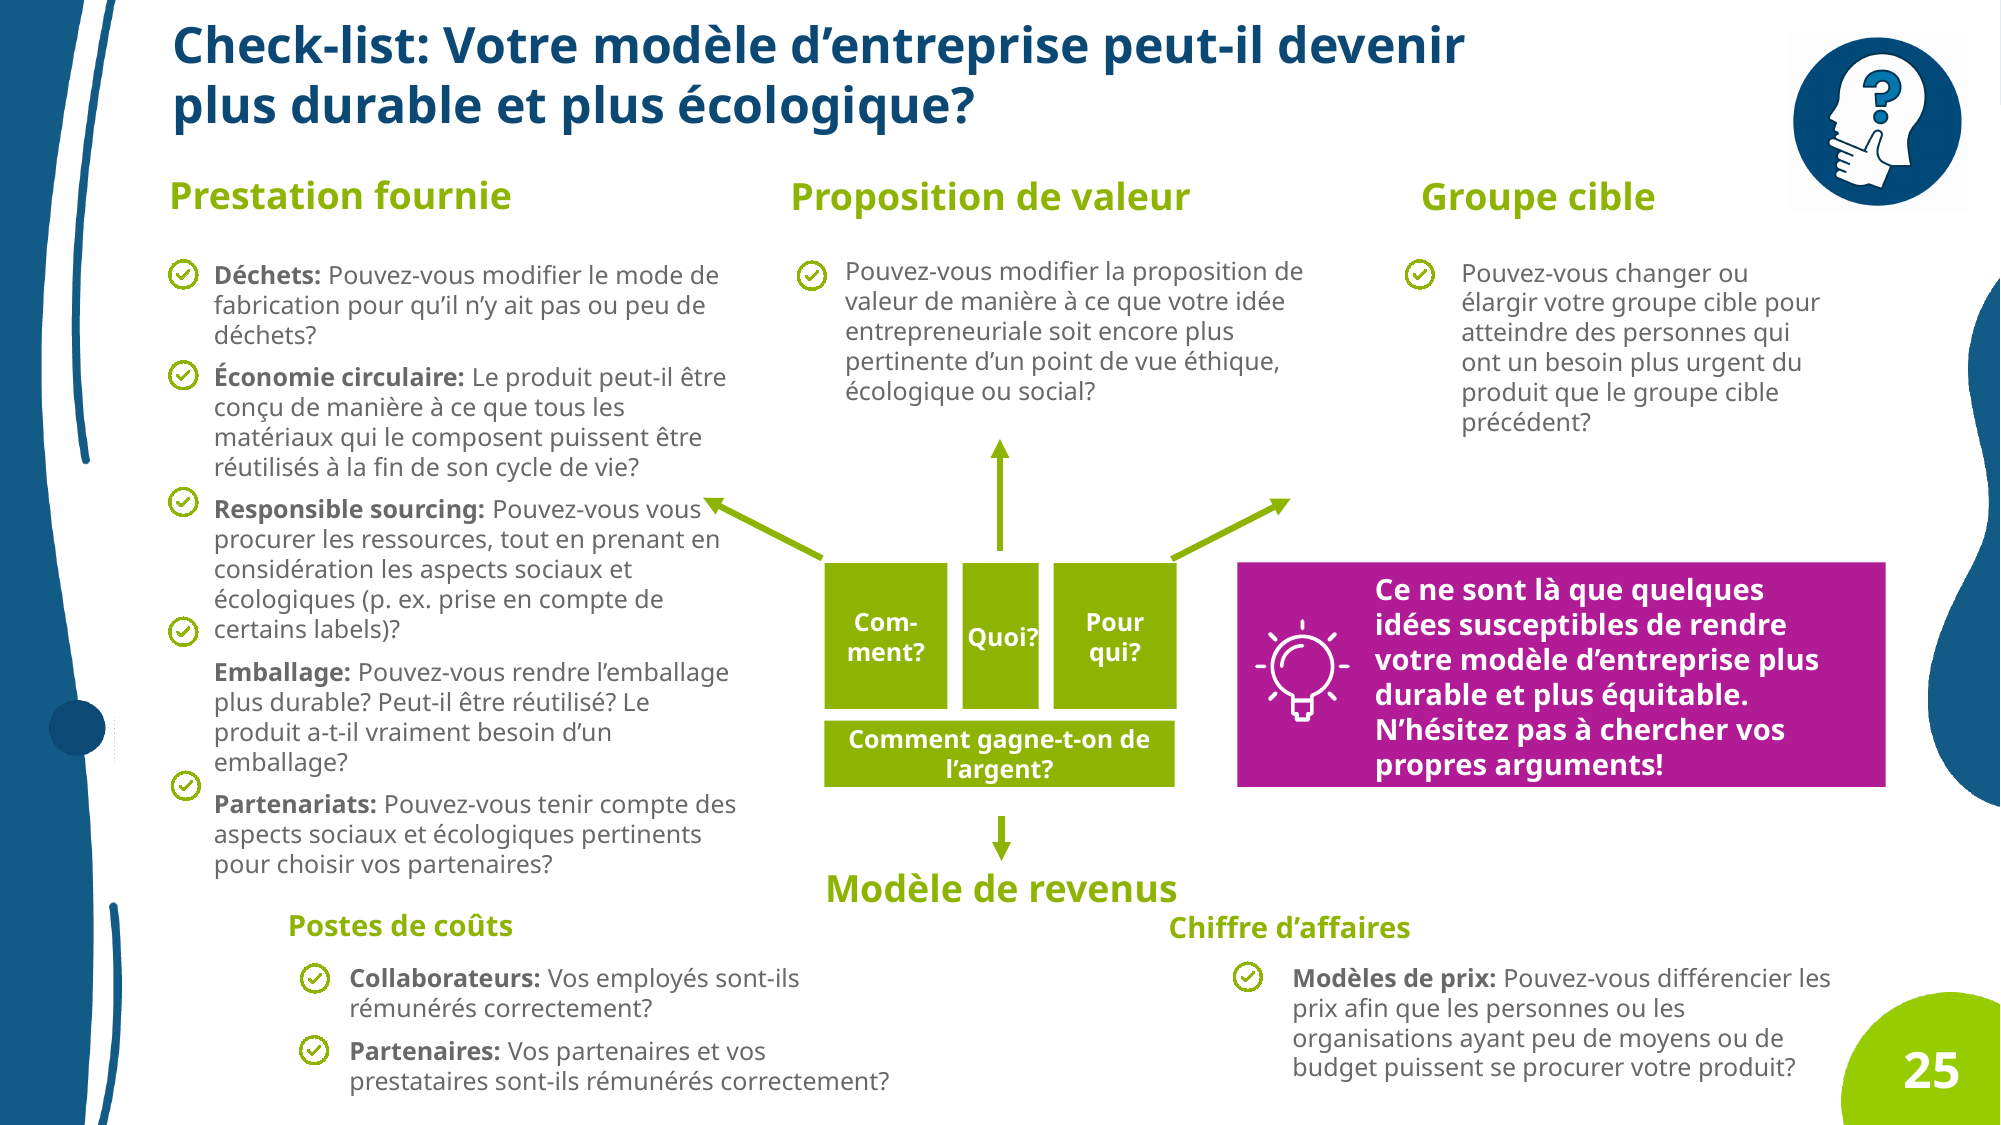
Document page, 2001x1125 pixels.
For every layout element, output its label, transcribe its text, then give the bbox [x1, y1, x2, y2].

text_box [1236, 561, 1887, 788]
text_box Check-list: Votre modèle d’entreprise peut-il devenir plus durable et plus écologique? [157, 0, 1541, 165]
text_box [1171, 498, 1291, 560]
text_box [1233, 961, 1263, 992]
slide_number 25 [1888, 1042, 1976, 1103]
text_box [824, 562, 1177, 788]
text_box [168, 616, 199, 647]
text_box Modèle de revenus [810, 857, 1193, 918]
picture [1902, 277, 2000, 807]
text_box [1761, 0, 2000, 210]
text_box Postes de coûts [273, 900, 529, 950]
text_box [171, 770, 201, 801]
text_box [703, 497, 823, 559]
text_box Ce ne sont là que quelques idées susceptibles de rendre votre modèle d’entreprise plus durable et plus équitable. N’hésitez pas à chercher vos propres arguments! [1360, 563, 1861, 789]
text_box [300, 963, 330, 994]
text_box [168, 259, 199, 290]
text_box [1405, 259, 1435, 290]
text_box Chiffre d’affaires [1153, 902, 1427, 952]
text_box Pouvez-vous changer ou élargir votre groupe cible pour atteindre des personnes qui ont un besoin plus urgent du produit que le groupe cible précédent? [1446, 249, 1842, 444]
text_box [797, 260, 827, 291]
text_box [168, 360, 199, 390]
picture [0, 0, 158, 1125]
text_box Déchets: Pouvez-vous modifier le mode de fabrication pour qu’il n’y ait pas ou peu de déchets? Économie circulaire: Le produit peut-il être conçu de manière à ce que tous les matériaux qui le composent puissent être réutilisés à la fin de son cycle de vie? Responsible sourcing: Pouvez-vous vous procurer les ressources, tout en prenant en considération les aspects sociaux et écologiques (p. ex. prise en compte de certains labels)? Emballage: Pouvez-vous rendre l’emballage plus durable? Peut-il être réutilisé? Le produit a-t-il vraiment besoin d’un emballage? Partenariats: Pouvez-vous tenir compte des aspects sociaux et écologiques pertinents pour choisir vos partenaires? [199, 251, 757, 886]
text_box [299, 1035, 329, 1065]
text_box [168, 487, 199, 517]
text_box Collaborateurs: Vos employés sont-ils rémunérés correctement? Partenaires: Vos partenaires et vos prestataires sont-ils rémunérés correctement? [334, 955, 925, 1103]
text_box Proposition de valeur [775, 165, 1294, 226]
picture [1868, 992, 2001, 1125]
text_box Prestation fournie [154, 164, 528, 225]
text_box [1255, 619, 1350, 722]
text_box Pouvez-vous modifier la proposition de valeur de manière à ce que votre idée entrepreneuriale soit encore plus pertinente d’un point de vue éthique, écologique ou social? [830, 248, 1338, 413]
text_box Modèles de prix: Pouvez-vous différencier les prix afin que les personnes ou les organisations ayant peu de moyens ou de budget puissent se procurer votre produit? [1277, 954, 1868, 1125]
text_box Groupe cible [1406, 165, 1801, 226]
